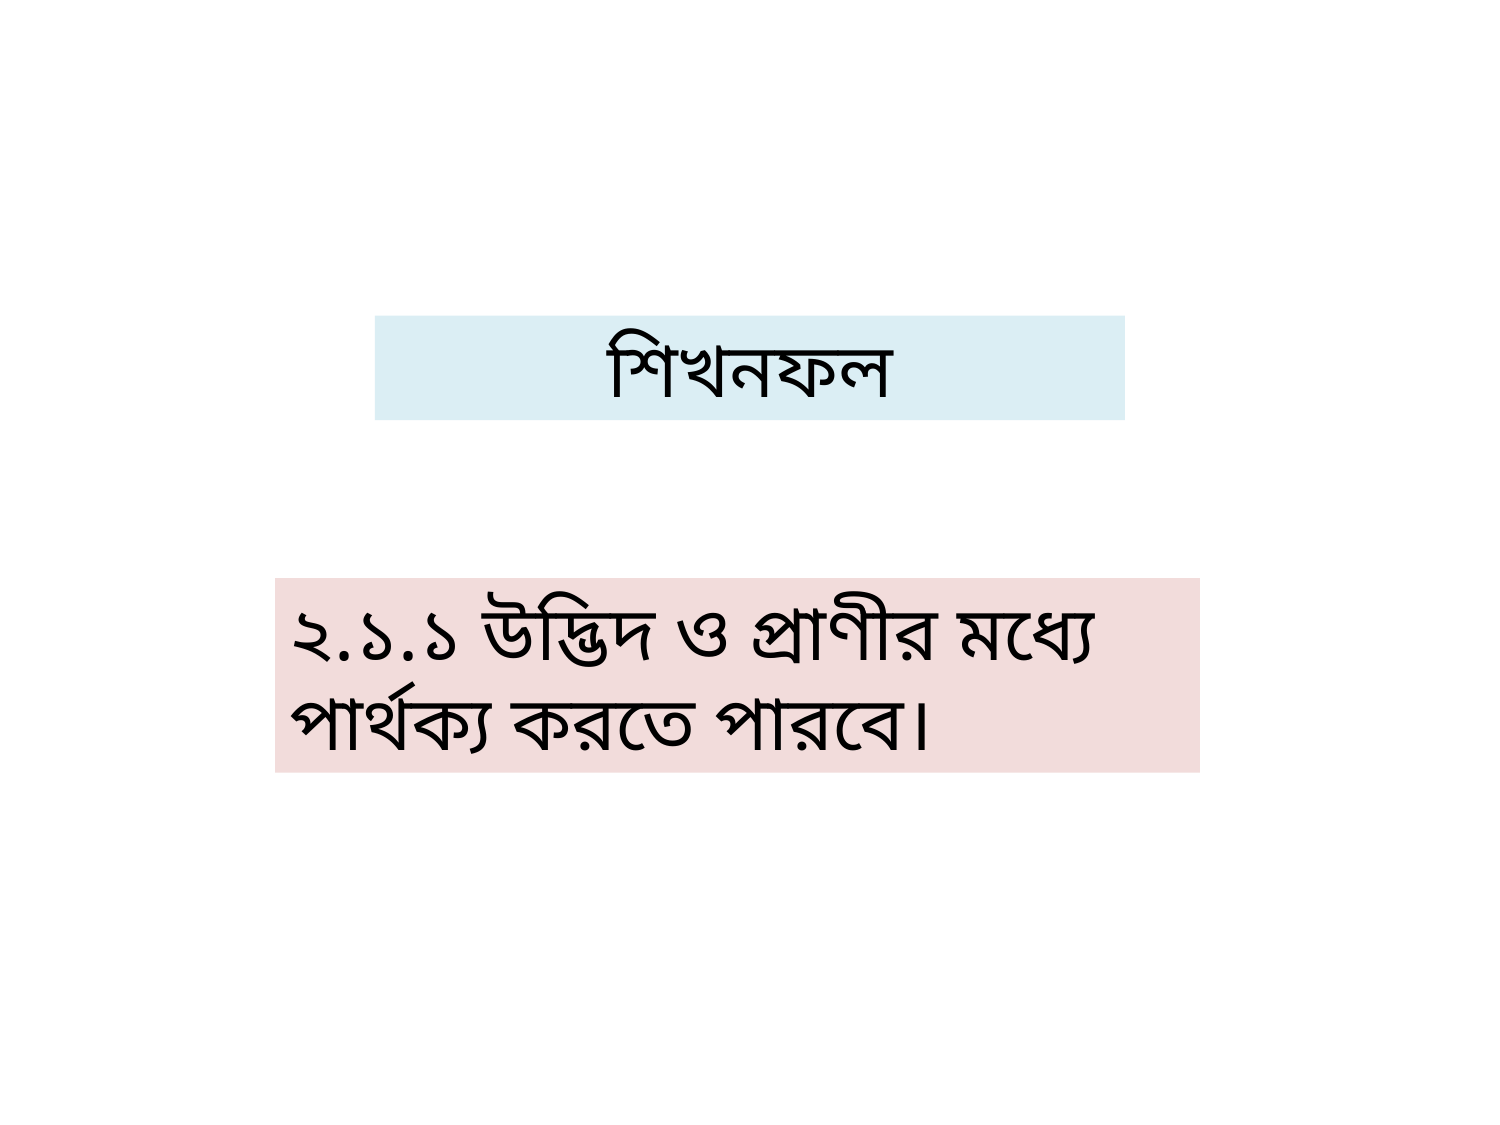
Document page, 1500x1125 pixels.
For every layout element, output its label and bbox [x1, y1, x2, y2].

text_box [274, 315, 1201, 776]
